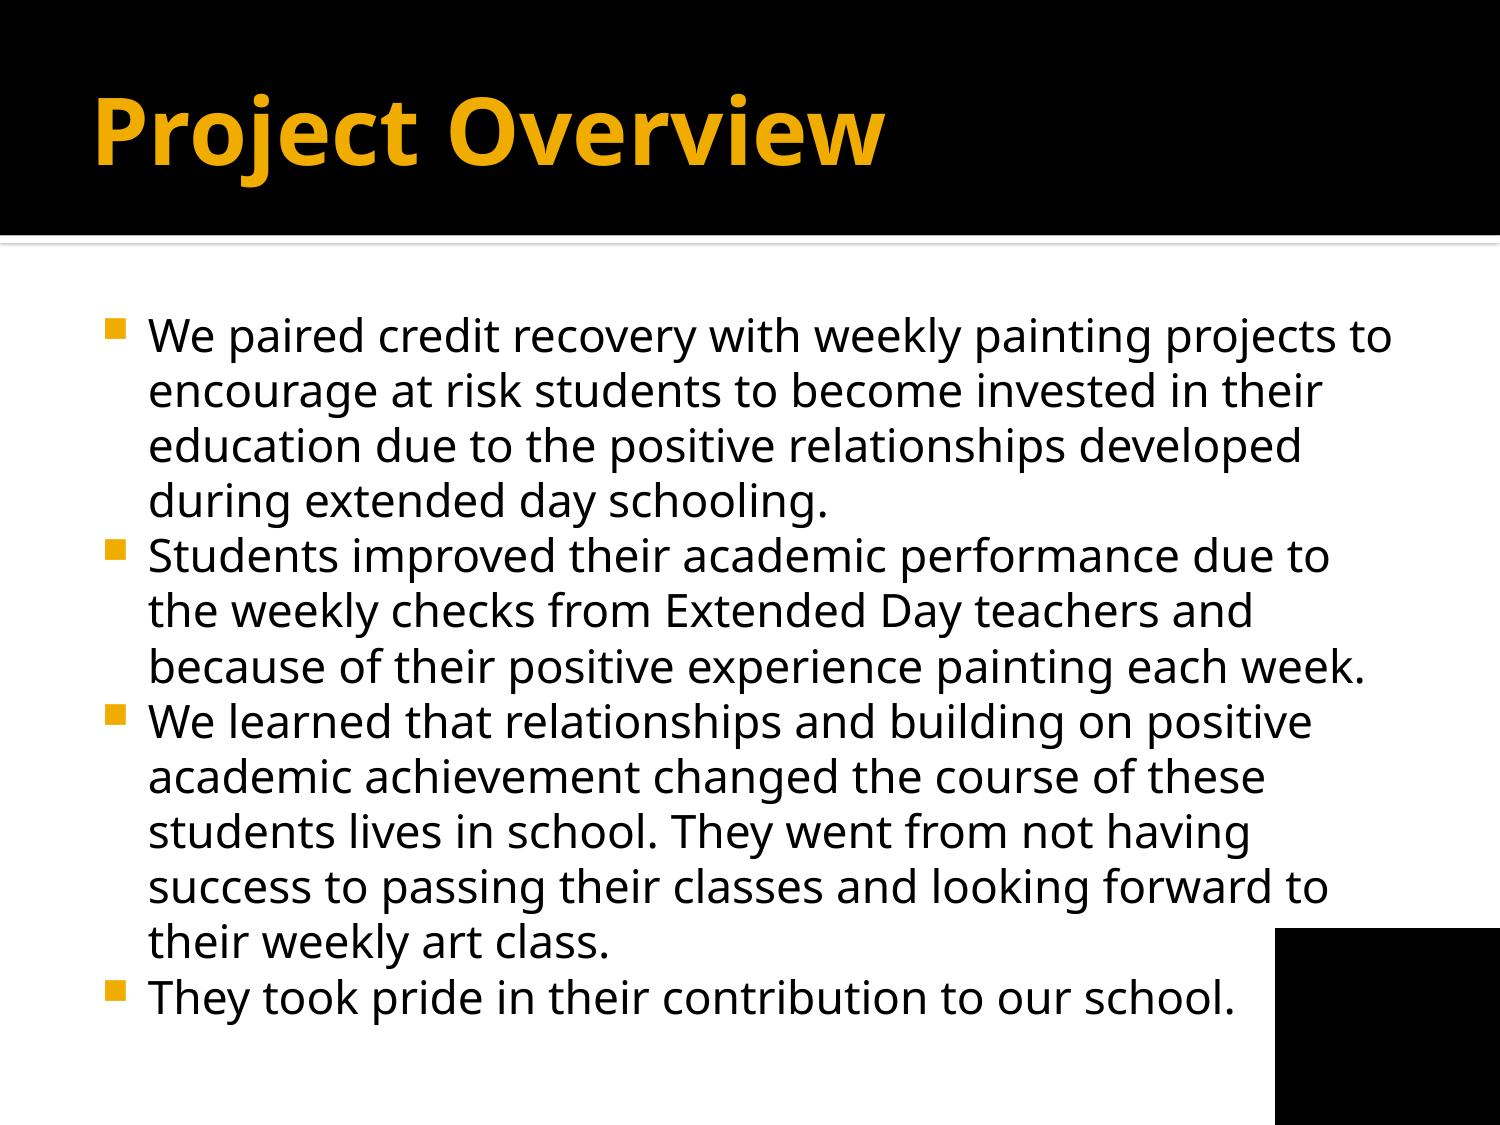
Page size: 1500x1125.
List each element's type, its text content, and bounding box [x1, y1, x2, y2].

list We paired credit recovery with weekly painting projects to encourage at risk students to become invested in their education due to the positive relationships developed during extended day schooling. Students improved their academic performance due to the weekly checks from Extended Day teachers and because of their positive experience painting each week. We learned that relationships and building on positive academic achievement changed the course of these students lives in school. They went from not having success to passing their classes and looking forward to their weekly art class. They took pride in their contribution to our school. [75, 291, 1425, 1050]
title Project Overview [75, 25, 1425, 231]
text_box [1274, 928, 1500, 1125]
